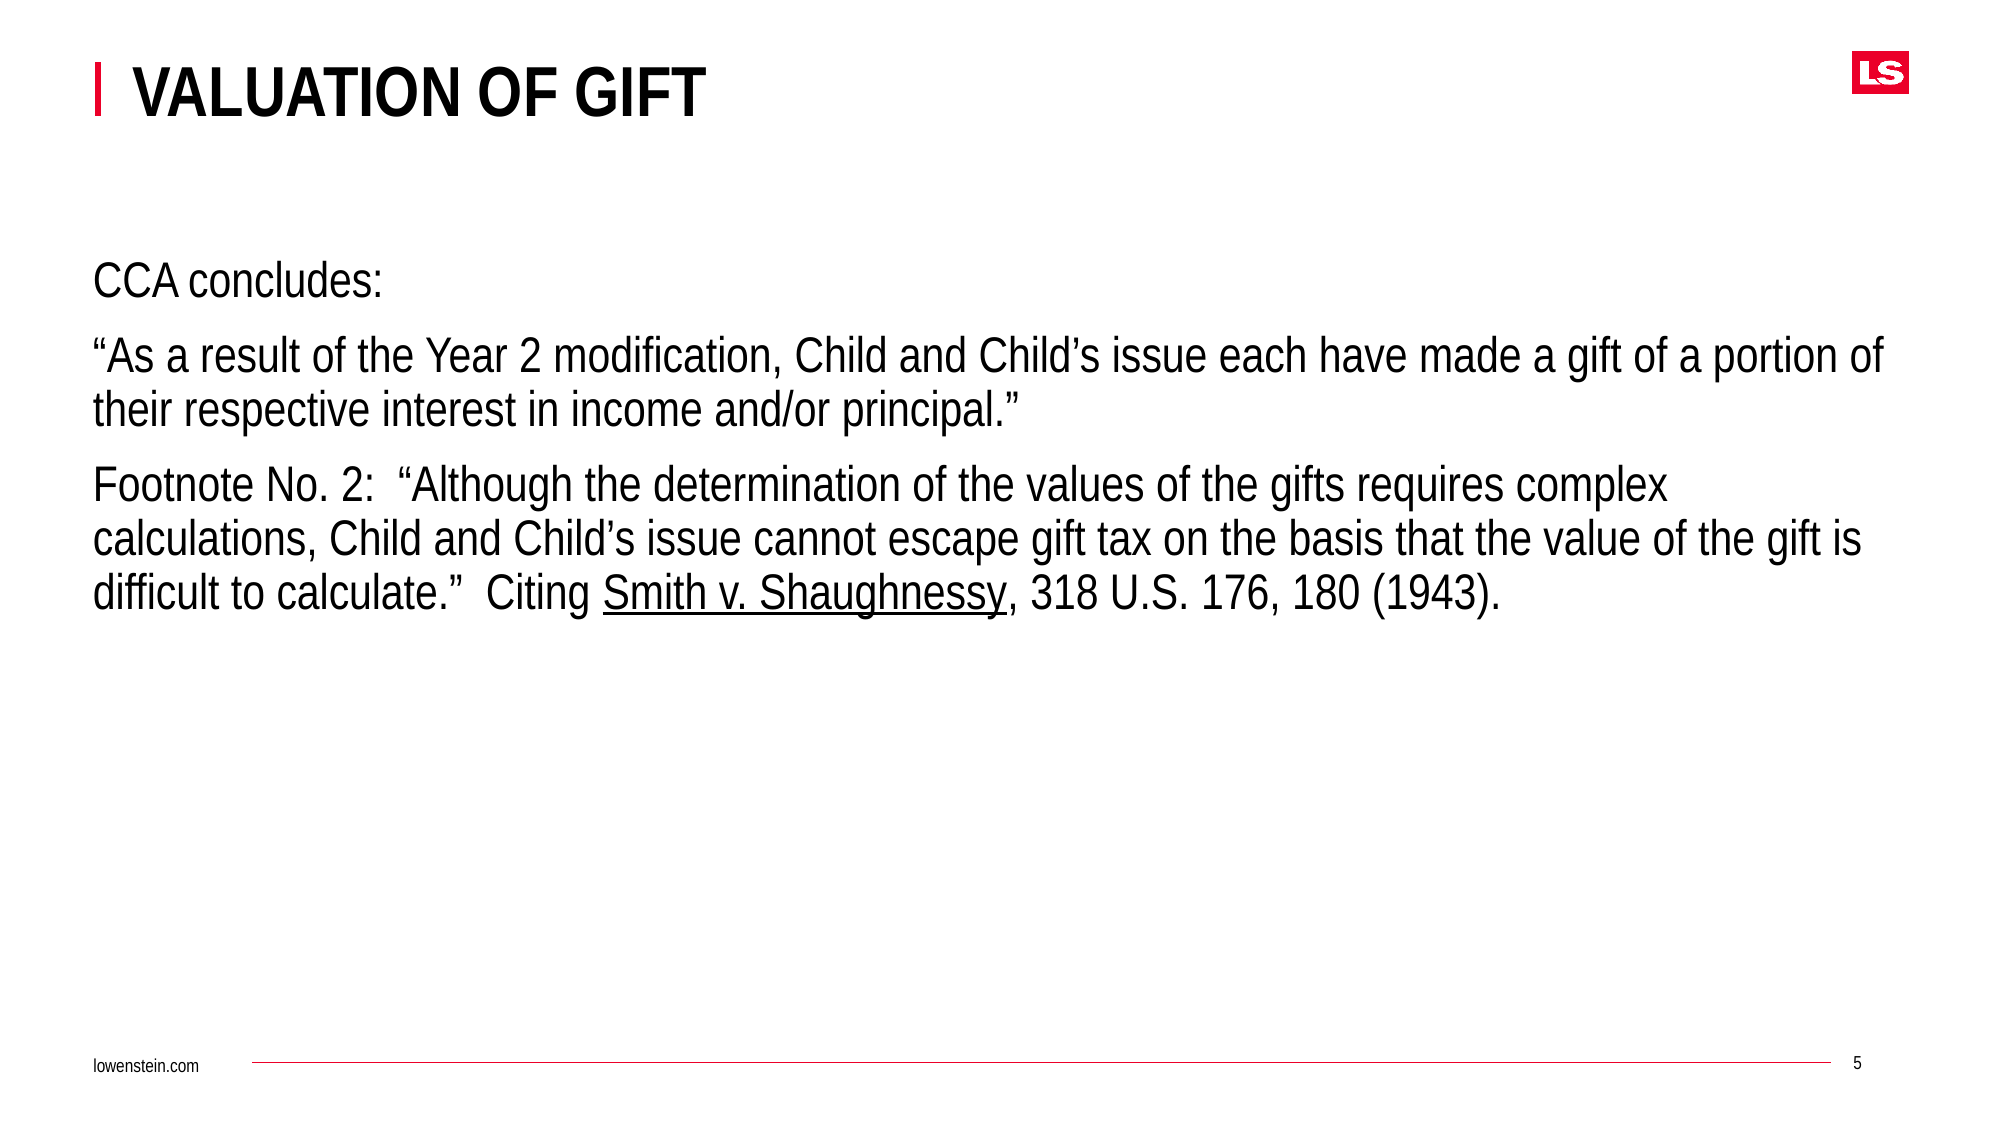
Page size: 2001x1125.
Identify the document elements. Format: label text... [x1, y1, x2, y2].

picture [1852, 51, 1909, 94]
title Valuation of gift [132, 62, 1670, 144]
slide_number 5 [1853, 1047, 1908, 1077]
list CCA concludes: “As a result of the Year 2 modification, Child and Child’s issue each have made a gift of a portion of their respective interest in income and/or principal.” Footnote No. 2: “Although the determination of the values of the gifts requires complex calculations, Child and Child’s issue cannot escape gift tax on the basis that the value of the gift is difficult to calculate.” Citing Smith v. Shaughnessy, 318 U.S. 176, 180 (1943). [93, 254, 1907, 982]
